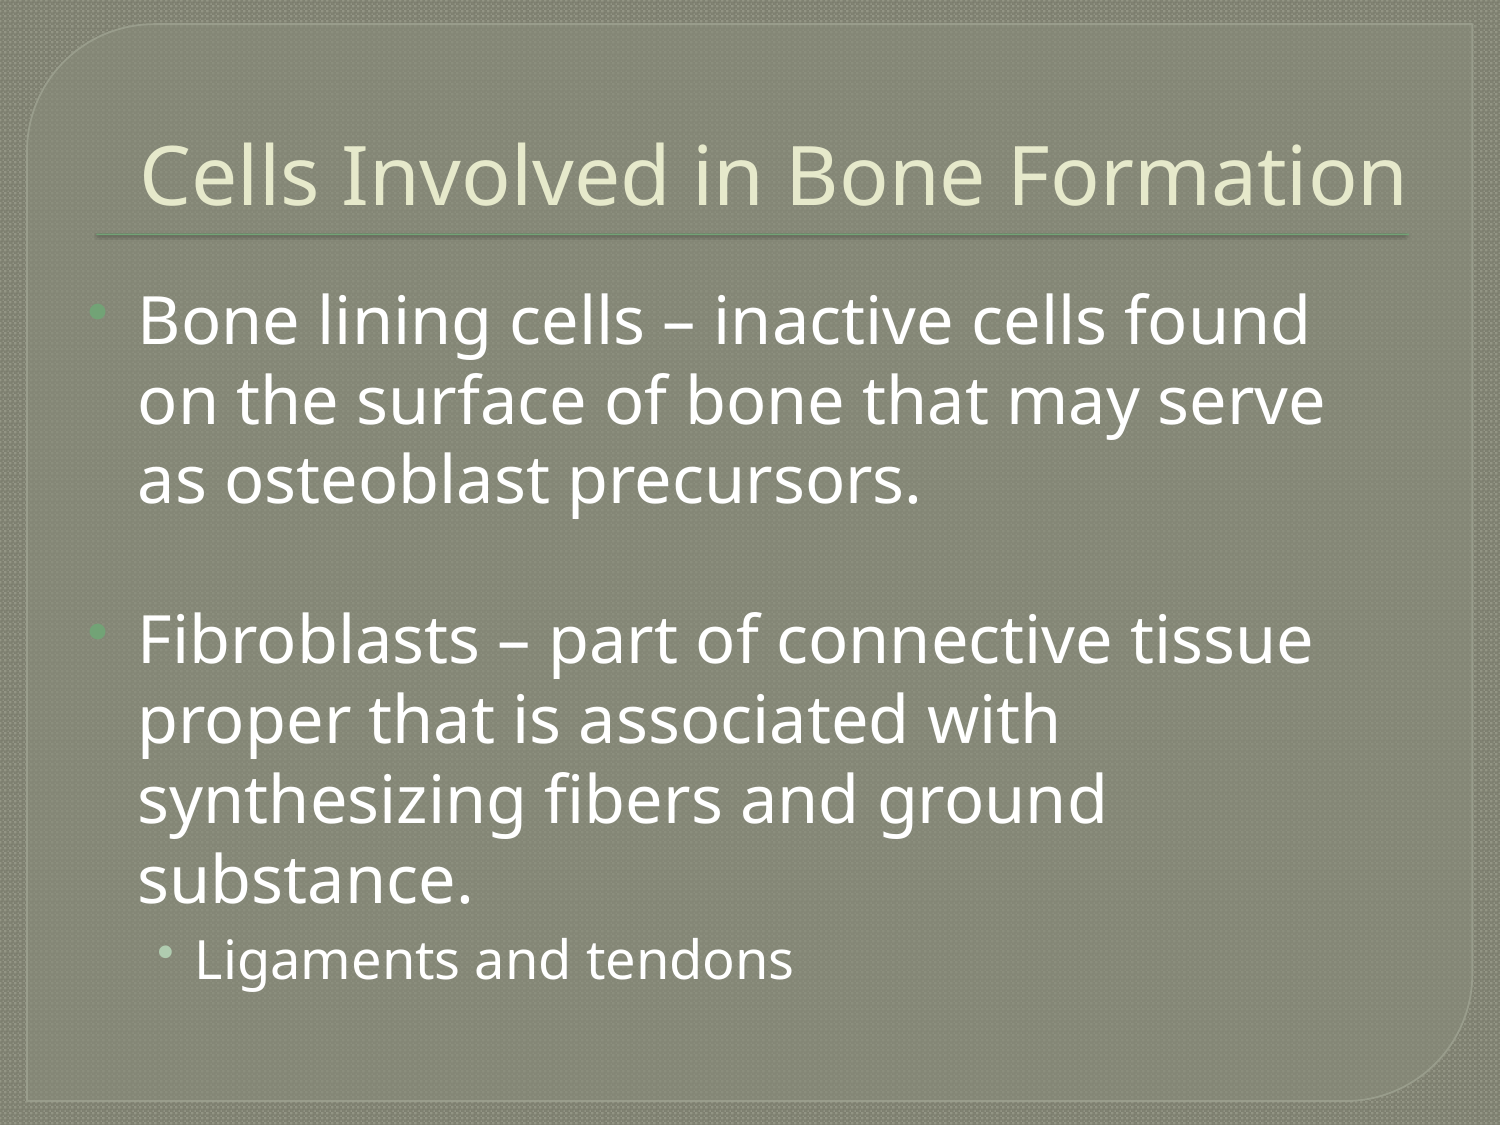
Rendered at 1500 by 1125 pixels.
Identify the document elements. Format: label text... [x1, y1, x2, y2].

title Cells Involved in Bone Formation [75, 41, 1425, 230]
list Bone lining cells – inactive cells found on the surface of bone that may serve as osteoblast precursors. Fibroblasts – part of connective tissue proper that is associated with synthesizing fibers and ground substance. Ligaments and tendons [75, 270, 1425, 1013]
